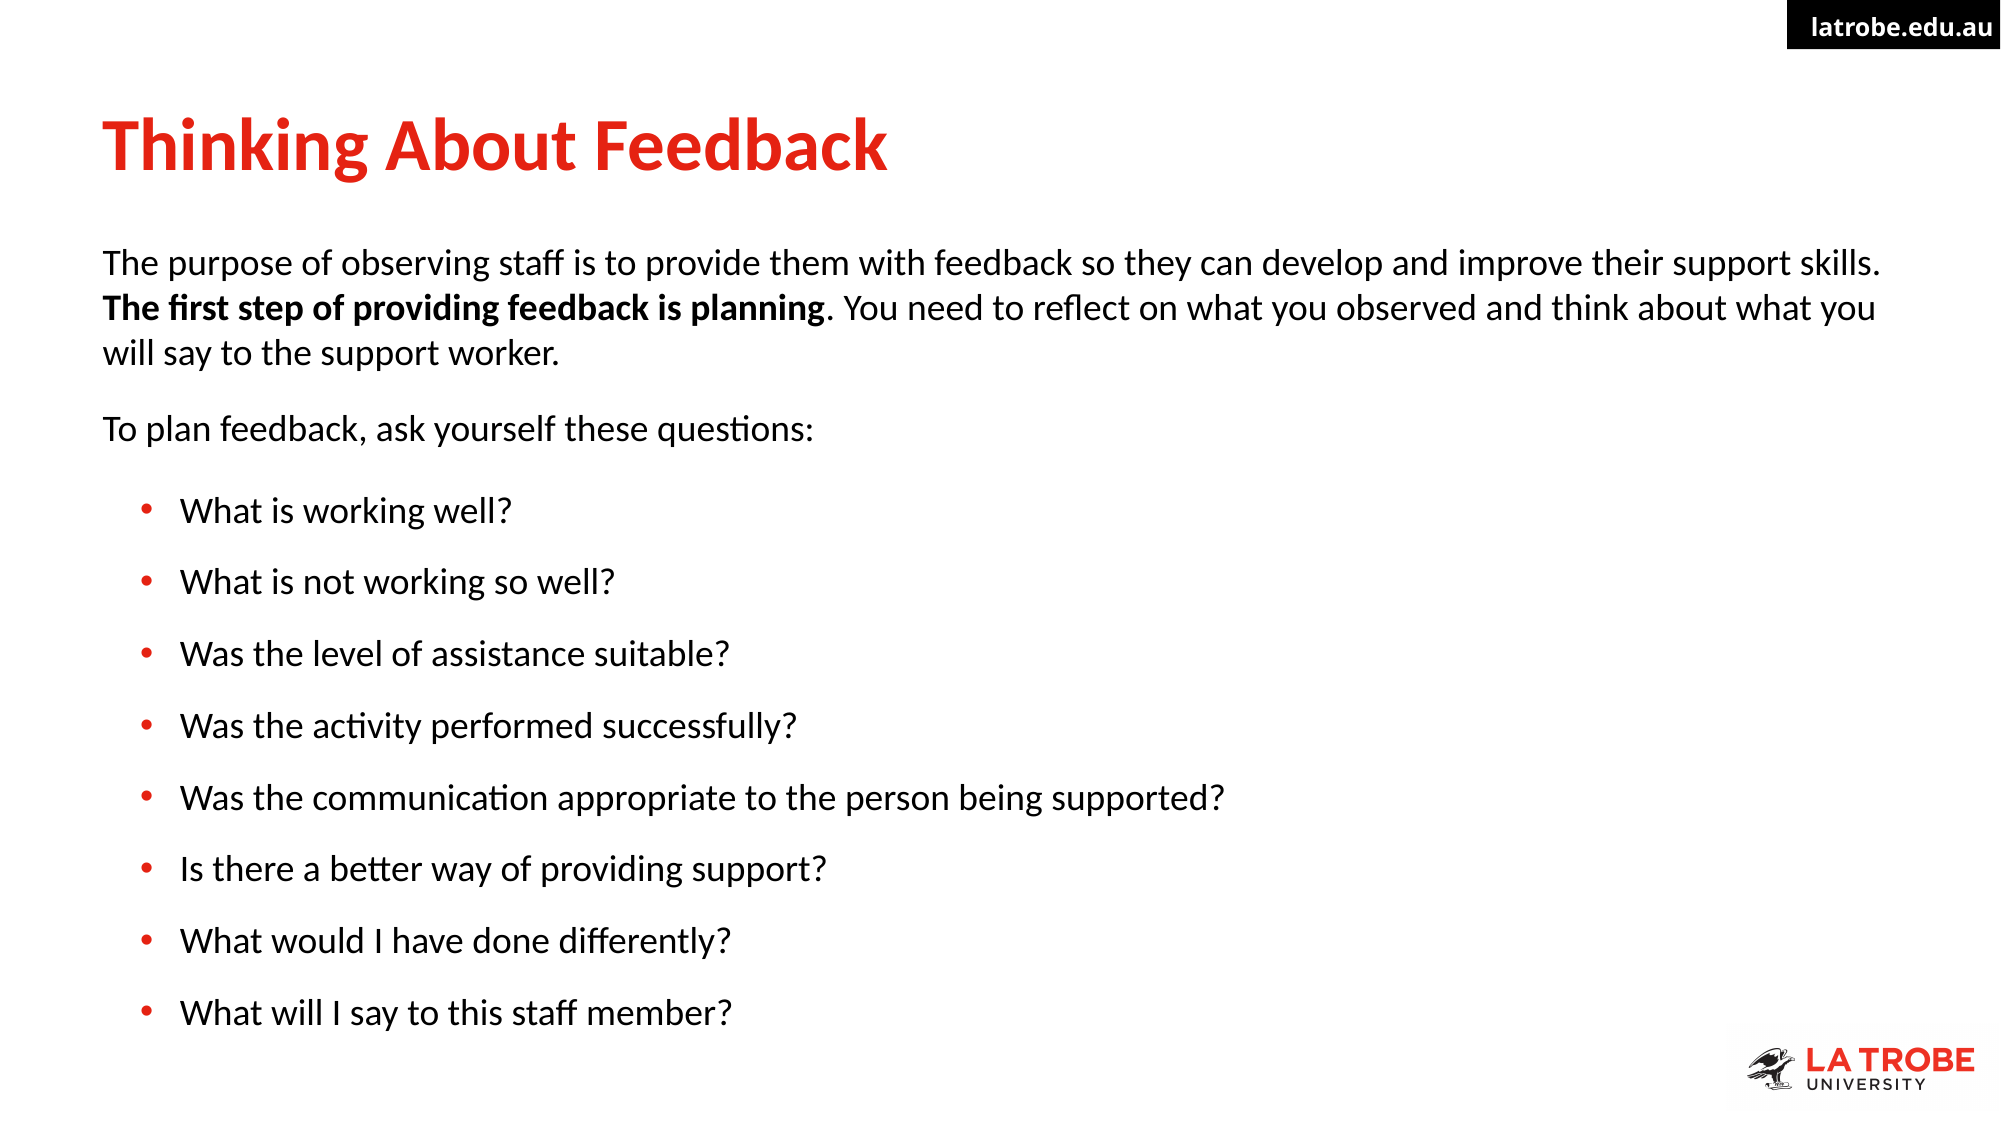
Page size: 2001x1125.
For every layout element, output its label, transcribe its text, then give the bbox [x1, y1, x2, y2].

title Thinking About Feedback [102, 70, 1898, 209]
picture [1726, 1023, 1999, 1111]
list The purpose of observing staff is to provide them with feedback so they can develop and improve their support skills. The first step of providing feedback is planning. You need to reflect on what you observed and think about what you will say to the support worker. To plan feedback, ask yourself these questions: What is working well? What is not working so well? Was the level of assistance suitable? Was the activity performed successfully? Was the communication appropriate to the person being supported? Is there a better way of providing support? What would I have done differently? What will I say to this staff member? [102, 238, 1898, 1036]
